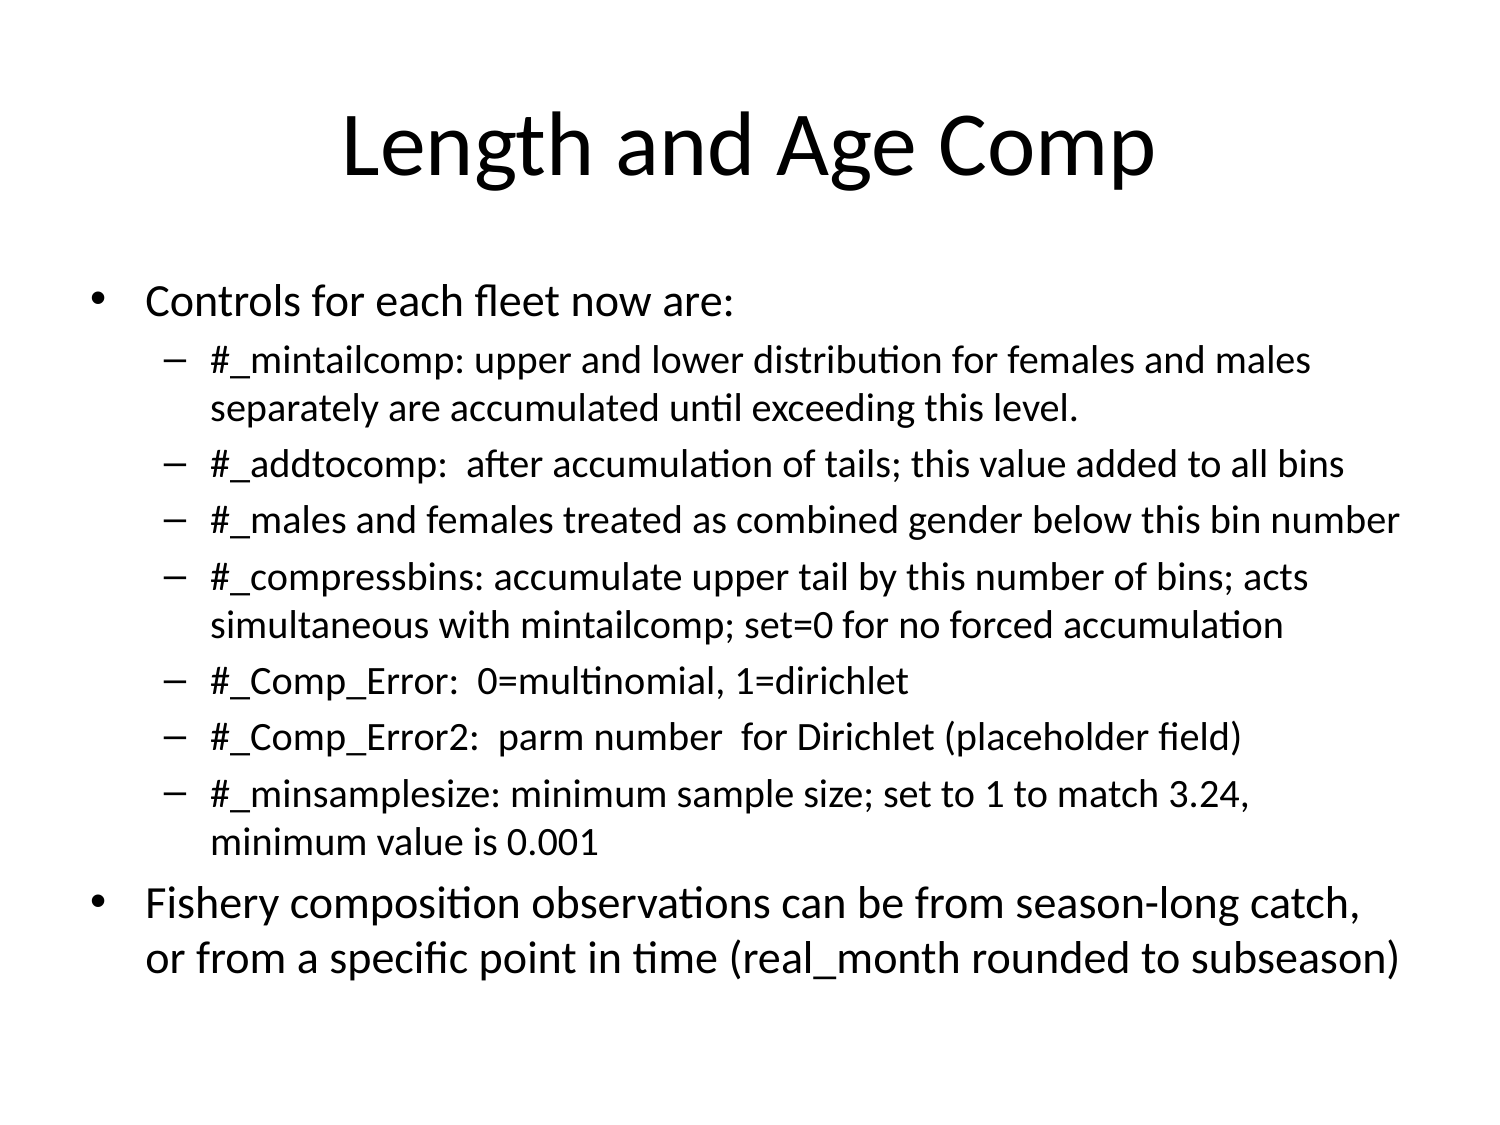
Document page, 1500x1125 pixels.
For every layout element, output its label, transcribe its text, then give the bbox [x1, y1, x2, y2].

title Length and Age Comp [75, 45, 1425, 233]
list Controls for each fleet now are: #_mintailcomp: upper and lower distribution for females and males separately are accumulated until exceeding this level. #_addtocomp: after accumulation of tails; this value added to all bins #_males and females treated as combined gender below this bin number #_compressbins: accumulate upper tail by this number of bins; acts simultaneous with mintailcomp; set=0 for no forced accumulation #_Comp_Error: 0=multinomial, 1=dirichlet #_Comp_Error2: parm number for Dirichlet (placeholder field) #_minsamplesize: minimum sample size; set to 1 to match 3.24, minimum value is 0.001 Fishery composition observations can be from season-long catch, or from a specific point in time (real_month rounded to subseason) [75, 262, 1425, 1005]
